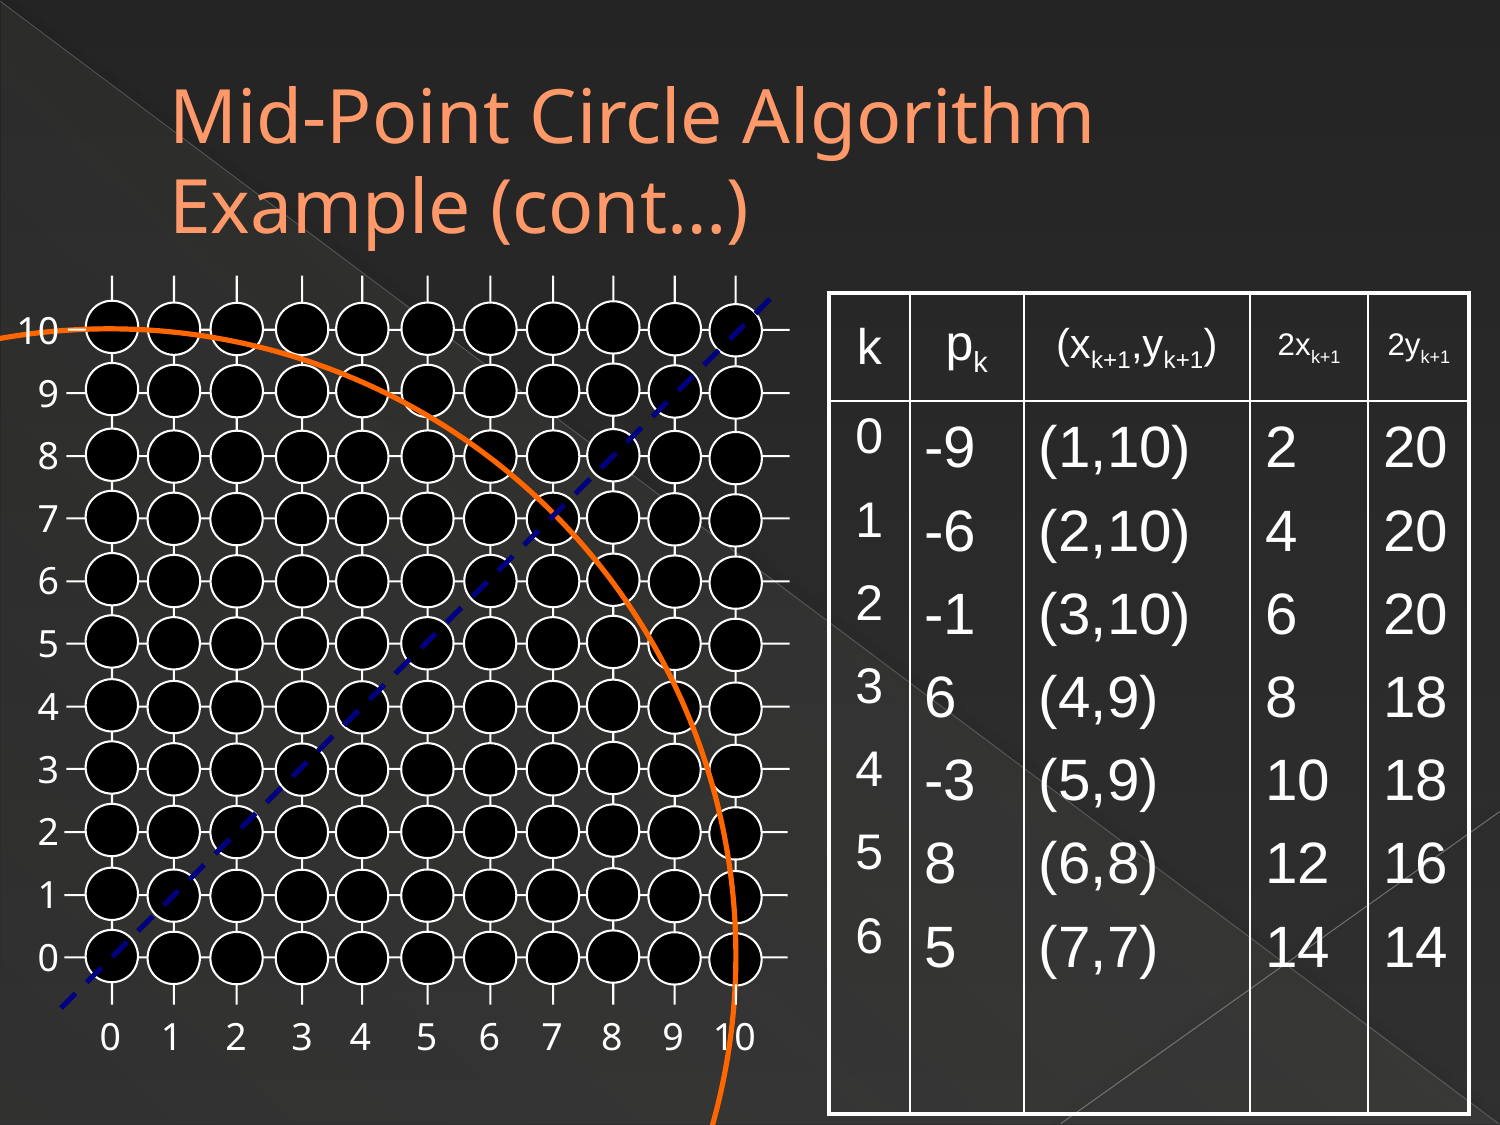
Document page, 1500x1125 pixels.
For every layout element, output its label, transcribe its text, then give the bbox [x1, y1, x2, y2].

table_cell 0 1 2 3 4 5 6 [831, 402, 909, 1112]
table_header 2xk+1 [1251, 295, 1367, 400]
table_cell 20 20 20 18 18 16 14 [1369, 402, 1467, 1112]
title Mid-Point Circle Algorithm Example (cont…) [75, 43, 1425, 274]
table_cell 2 4 6 8 10 12 14 [1251, 402, 1367, 1112]
table_header k [831, 295, 909, 400]
table_header pk [911, 295, 1023, 400]
table_header 2yk+1 [1369, 295, 1467, 400]
table_cell (1,10) (2,10) (3,10) (4,9) (5,9) (6,8) (7,7) [1025, 402, 1249, 1112]
table_header (xk+1,yk+1) [1025, 295, 1249, 400]
table_cell -9 -6 -1 6 -3 8 5 [911, 402, 1023, 1112]
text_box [0, 275, 790, 1125]
